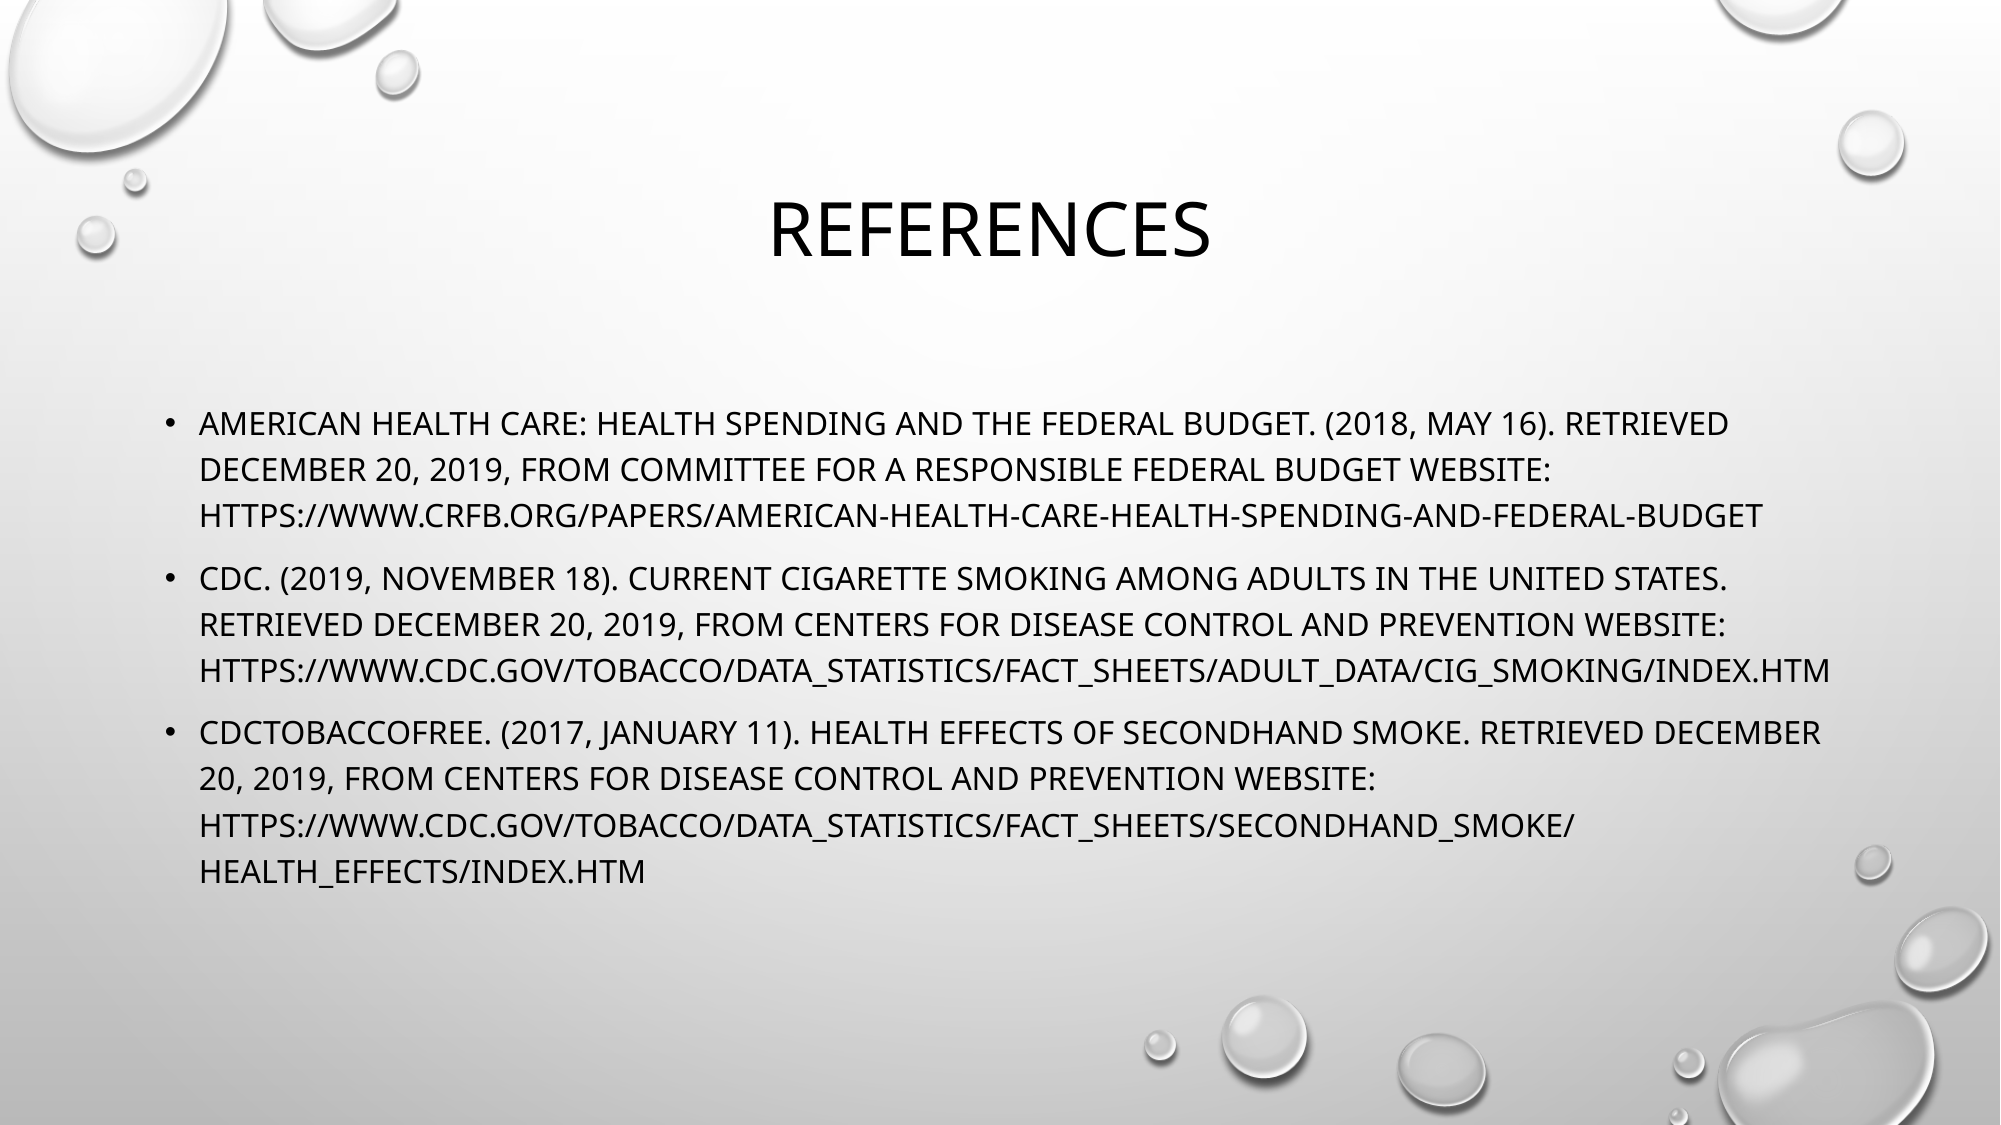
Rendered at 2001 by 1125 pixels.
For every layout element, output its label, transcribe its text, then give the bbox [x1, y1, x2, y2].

list American Health Care: Health Spending and the Federal Budget. (2018, May 16). Retrieved December 20, 2019, from Committee for a Responsible Federal Budget website: https://www.crfb.org/papers/american-health-care-health-spending-and-federal-budget CDC. (2019, November 18). Current Cigarette Smoking Among Adults in the United States. Retrieved December 20, 2019, from Centers for Disease Control and Prevention website: https://www.cdc.gov/tobacco/data_statistics/fact_sheets/adult_data/cig_smoking/index.htm CDCTobaccoFree. (2017, January 11). Health Effects of Secondhand Smoke. Retrieved December 20, 2019, from Centers for Disease Control and Prevention website: https://www.cdc.gov/tobacco/data_statistics/fact_sheets/secondhand_smoke/health_effects/index.htm [149, 388, 1850, 950]
title References [149, 101, 1851, 364]
picture [0, 0, 2000, 1125]
